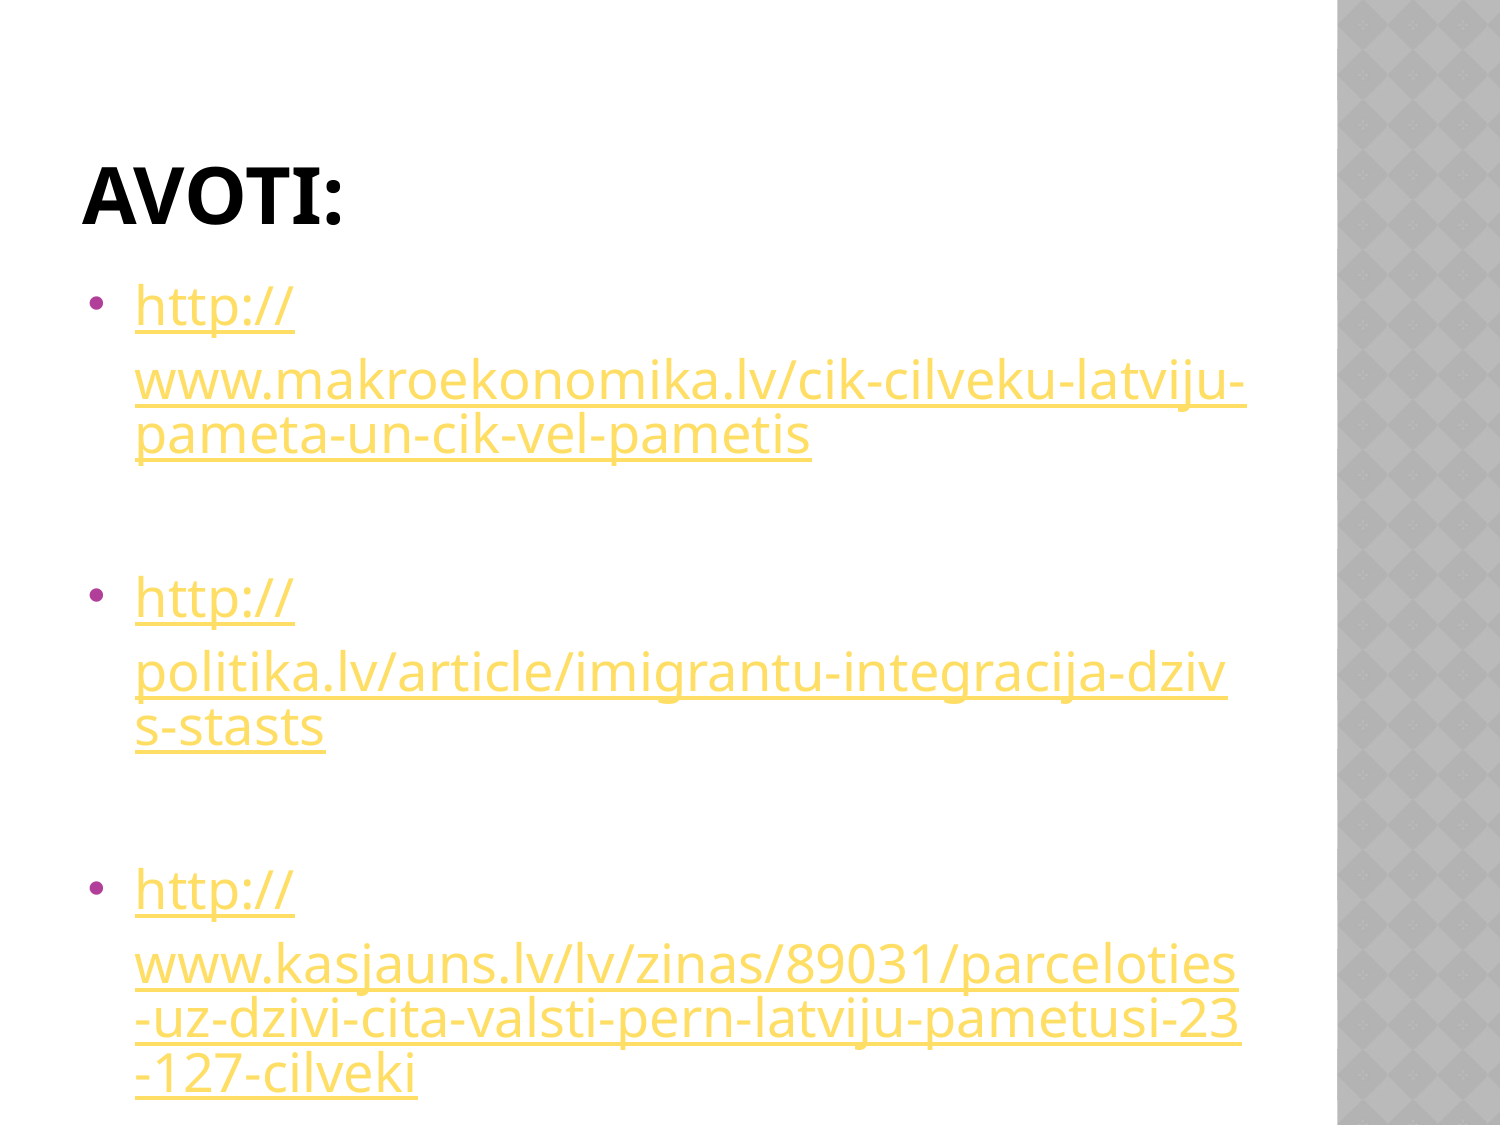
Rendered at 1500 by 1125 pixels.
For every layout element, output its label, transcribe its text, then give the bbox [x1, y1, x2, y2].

list http://www.makroekonomika.lv/cik-cilveku-latviju-pameta-un-cik-vel-pametis http://politika.lv/article/imigrantu-integracija-dzivs-stasts http://www.kasjauns.lv/lv/zinas/89031/parceloties-uz-dzivi-cita-valsti-pern-latviju-pametusi-23-127-cilveki Nozare.lv (21.11.2011.) [75, 264, 1263, 1059]
title Avoti: [75, 52, 1263, 240]
